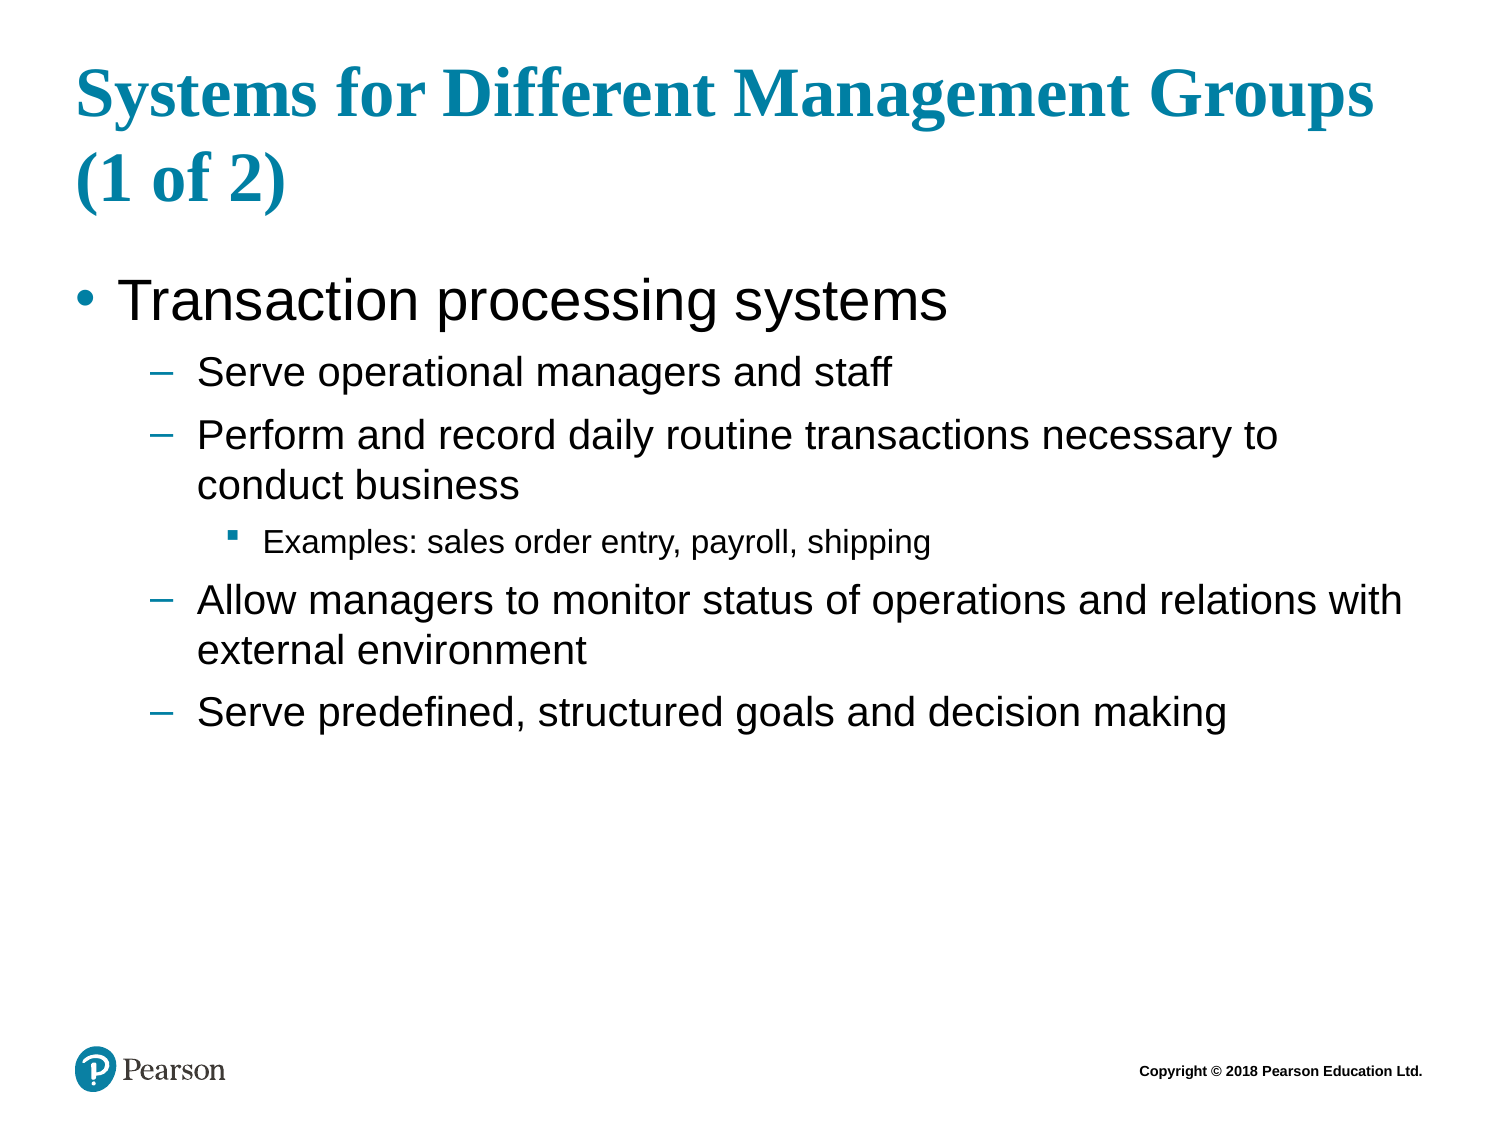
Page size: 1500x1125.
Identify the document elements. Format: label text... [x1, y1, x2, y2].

title Systems for Different Management Groups (1 of 2) [75, 35, 1425, 216]
list Transaction processing systems Serve operational managers and staff Perform and record daily routine transactions necessary to conduct business Examples: sales order entry, payroll, shipping Allow managers to monitor status of operations and relations with external environment Serve predefined, structured goals and decision making [75, 262, 1425, 1005]
